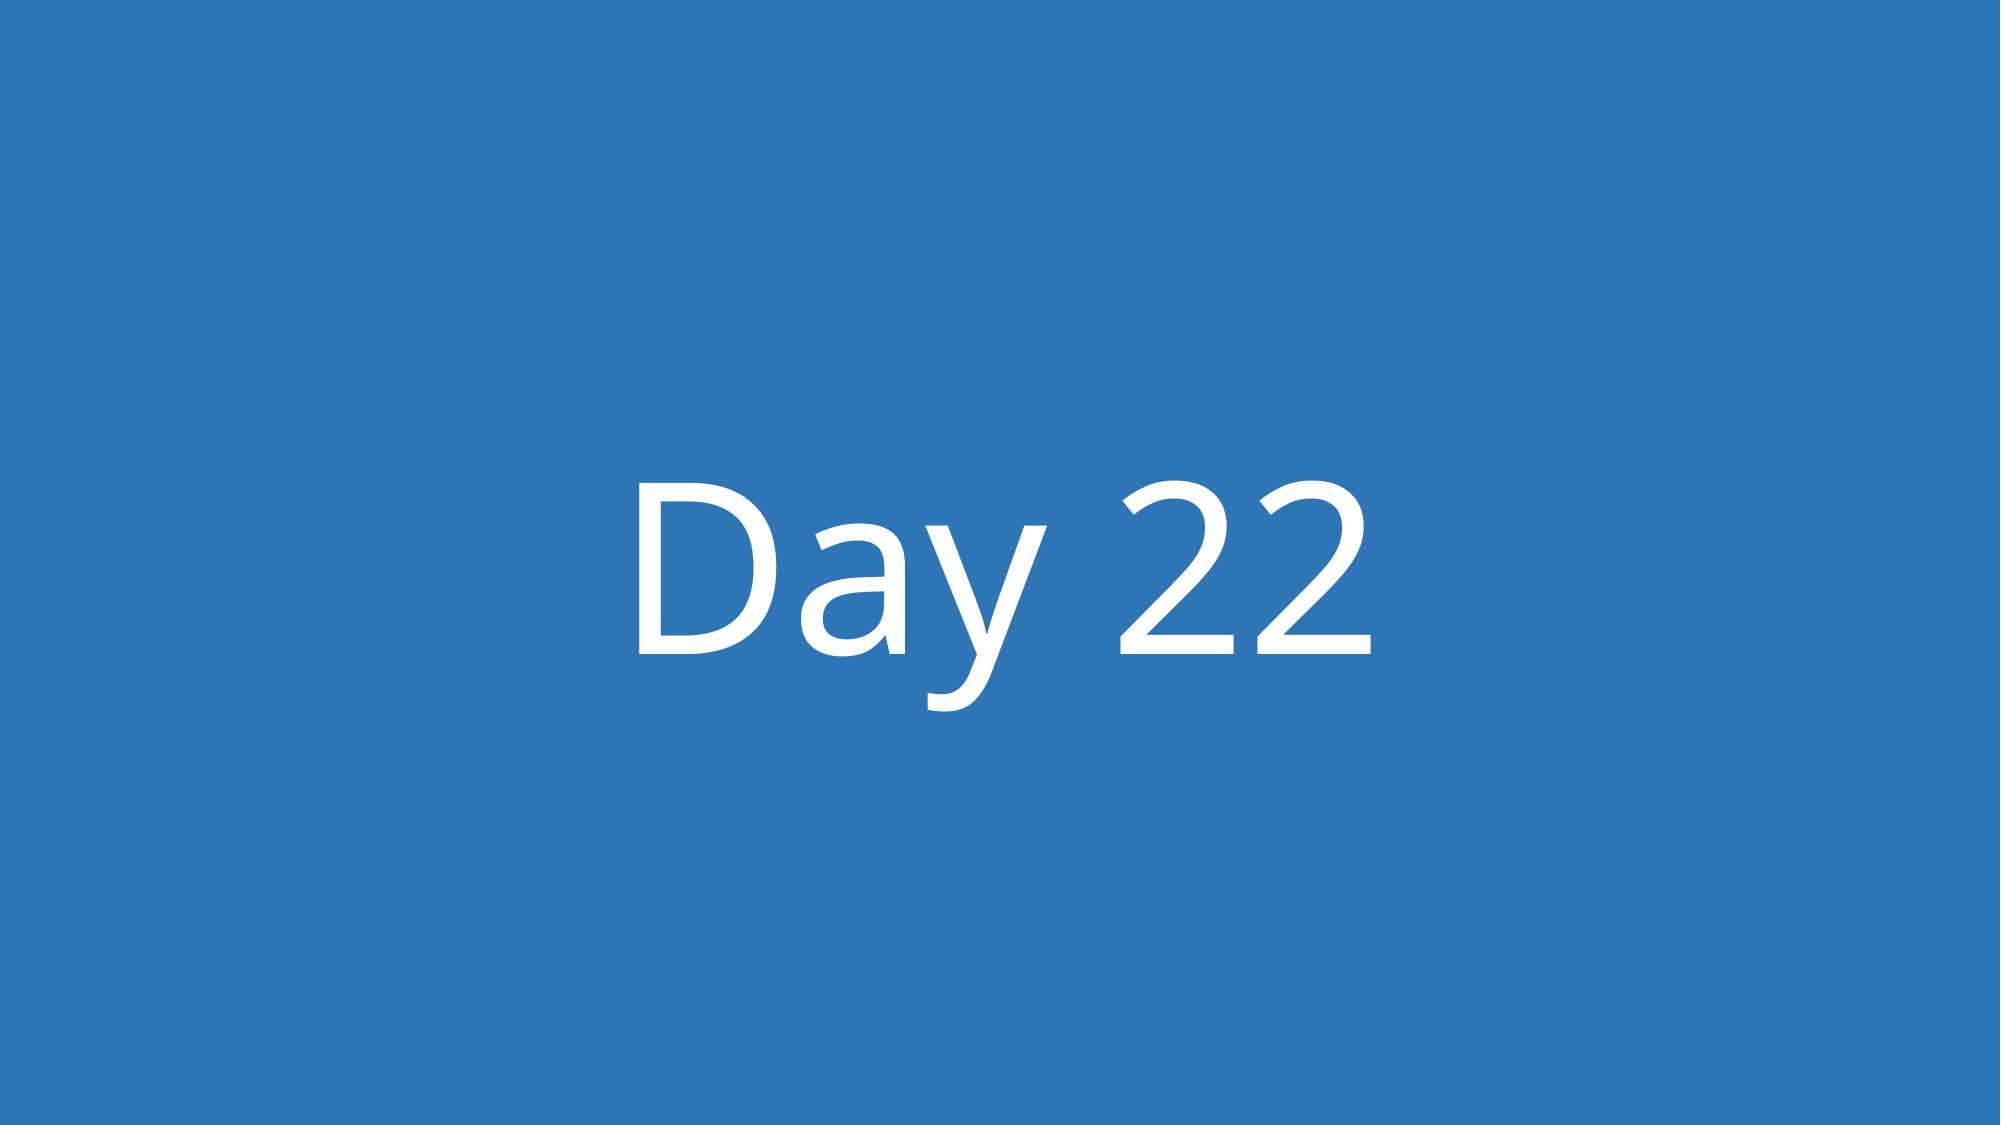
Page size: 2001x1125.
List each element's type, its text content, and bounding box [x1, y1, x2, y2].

title Day 22 [249, 321, 1750, 714]
